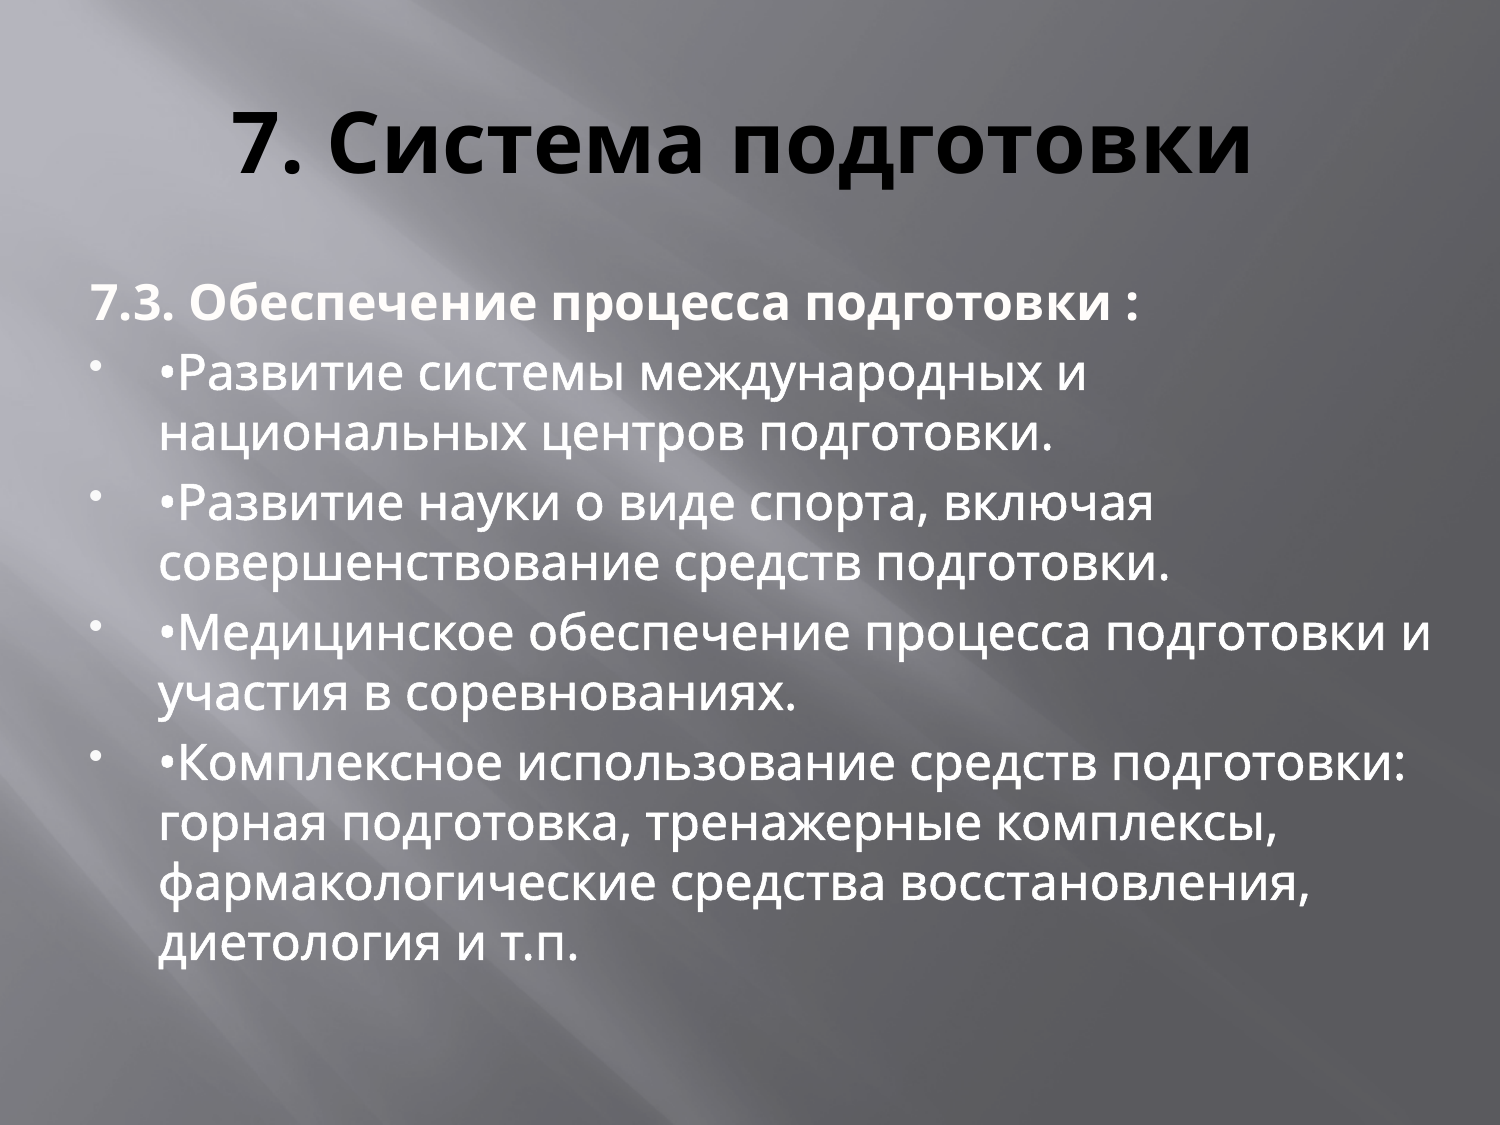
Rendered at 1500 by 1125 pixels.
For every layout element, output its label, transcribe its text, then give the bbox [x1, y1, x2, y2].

title 7. Система подготовки [75, 45, 1425, 233]
list 7.3. Обеспечение процесса подготовки : •Развитие системы международных и национальных центров подготовки. •Развитие науки о виде спорта, включая совершенствование средств подготовки. •Медицинское обеспечение процесса подготовки и участия в соревнованиях. •Комплексное использование средств подготовки: горная подготовка, тренажерные комплексы, фармакологические средства восстановления, диетология и т.п. [53, 262, 1471, 1035]
